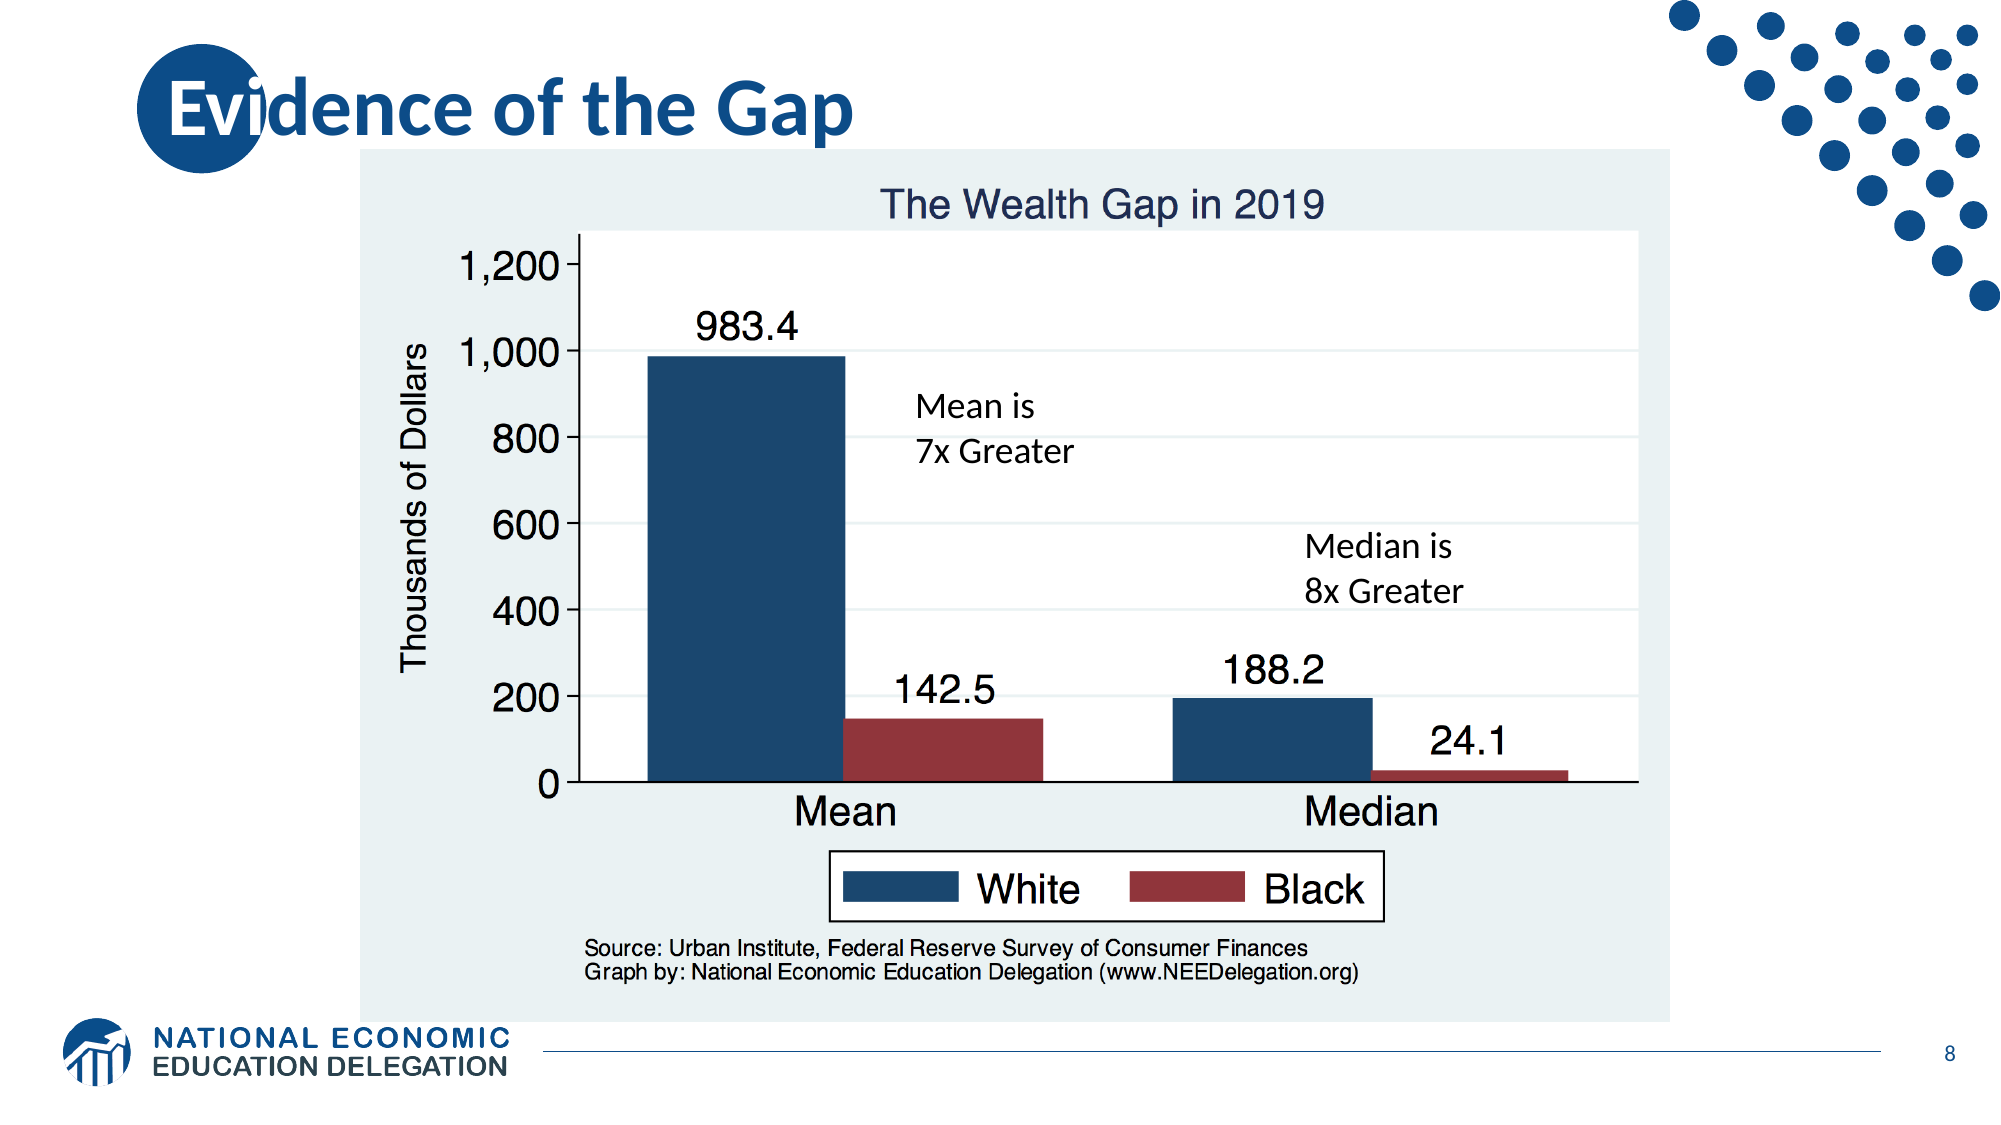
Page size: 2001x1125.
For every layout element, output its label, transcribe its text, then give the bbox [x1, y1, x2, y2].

title Evidence of the Gap [152, 0, 1878, 218]
slide_number 8 [1521, 1022, 1972, 1082]
picture [55, 1013, 520, 1091]
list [360, 149, 1670, 1022]
